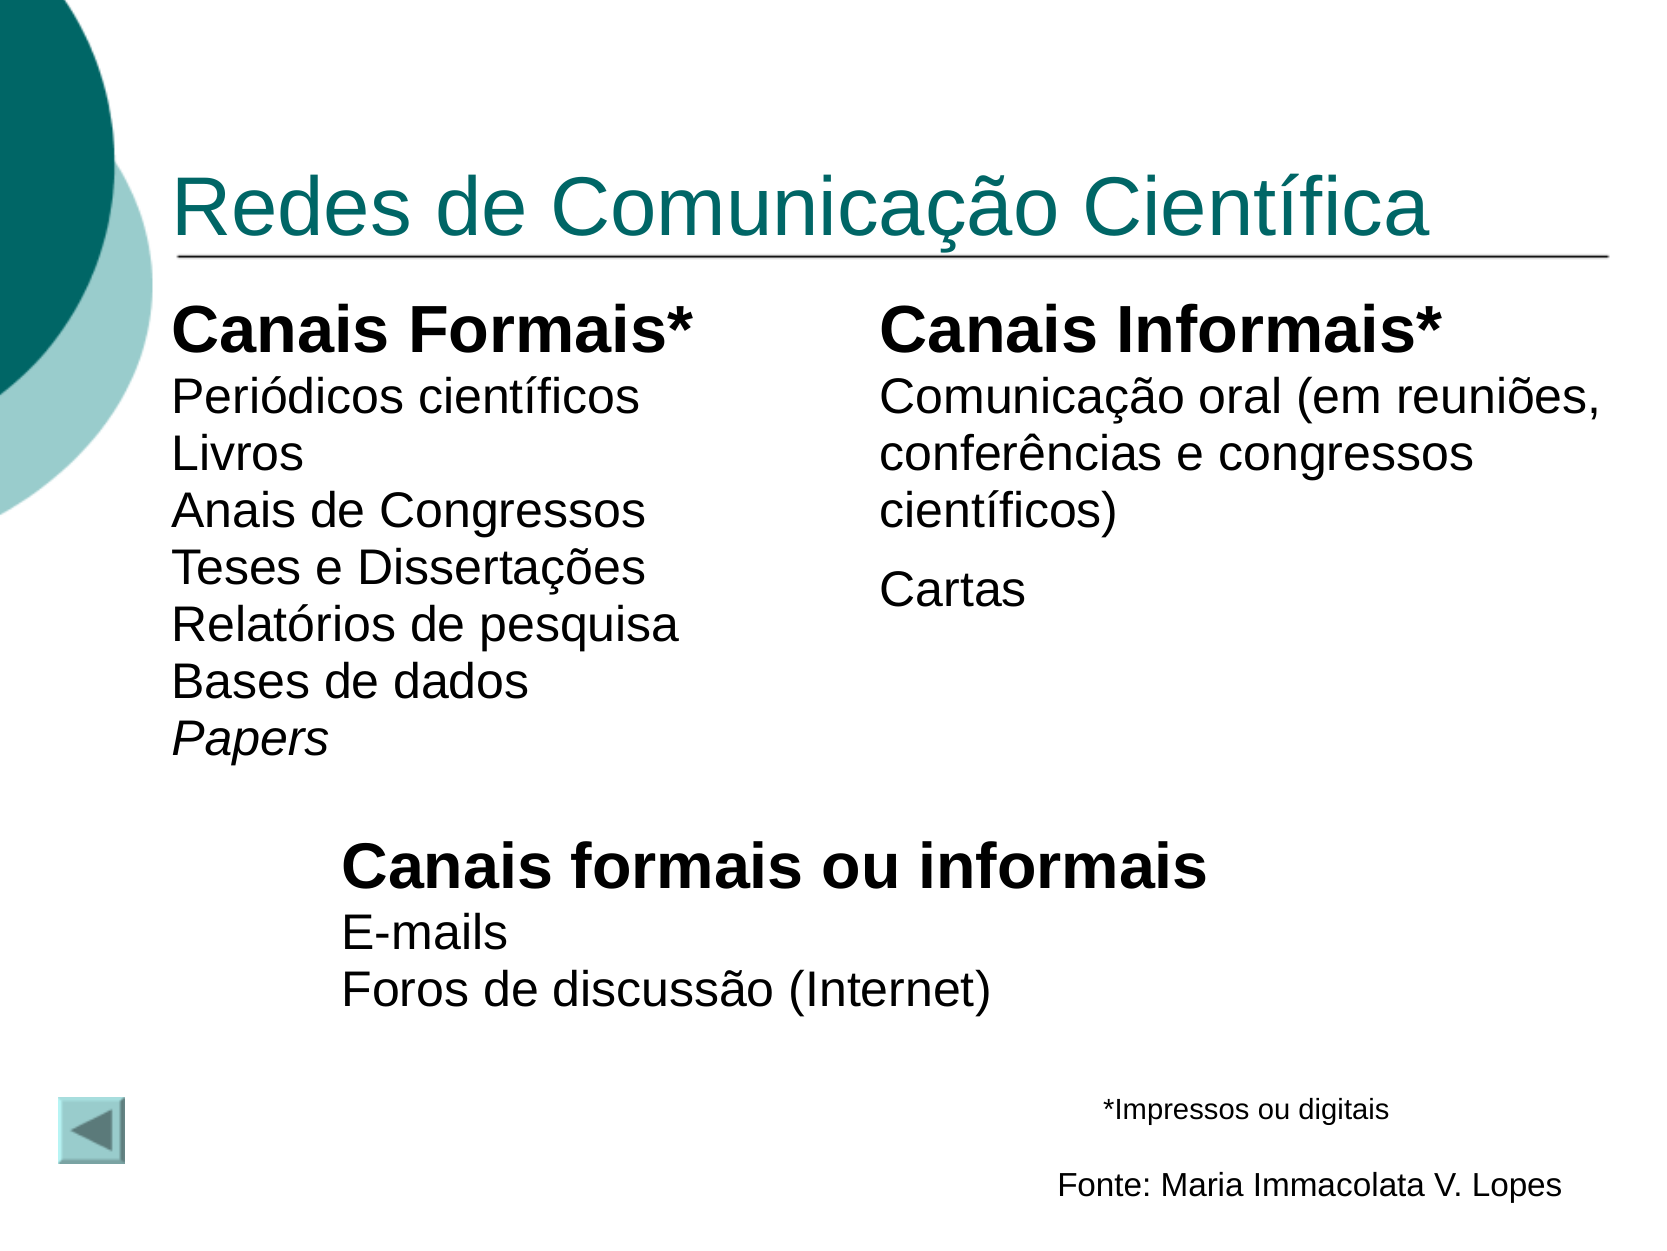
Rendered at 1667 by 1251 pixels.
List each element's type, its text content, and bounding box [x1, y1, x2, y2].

text_box Canais Informais* Comunicação oral (em reuniões, conferências e congressos científicos) Cartas [879, 292, 1614, 618]
subtitle Canais Formais* Periódicos científicos Livros Anais de Congressos Teses e Dissertações Relatórios de pesquisa Bases de dados Papers [171, 292, 859, 788]
text_box Canais formais ou informais E-mails Foros de discussão (Internet) [341, 829, 1430, 1018]
text_box *Impressos ou digitais [1103, 1092, 1548, 1126]
picture [0, 0, 1667, 1250]
text_box Fonte: Maria Immacolata V. Lopes [1057, 1166, 1667, 1205]
title Redes de Comunicação Científica [171, 63, 1524, 255]
